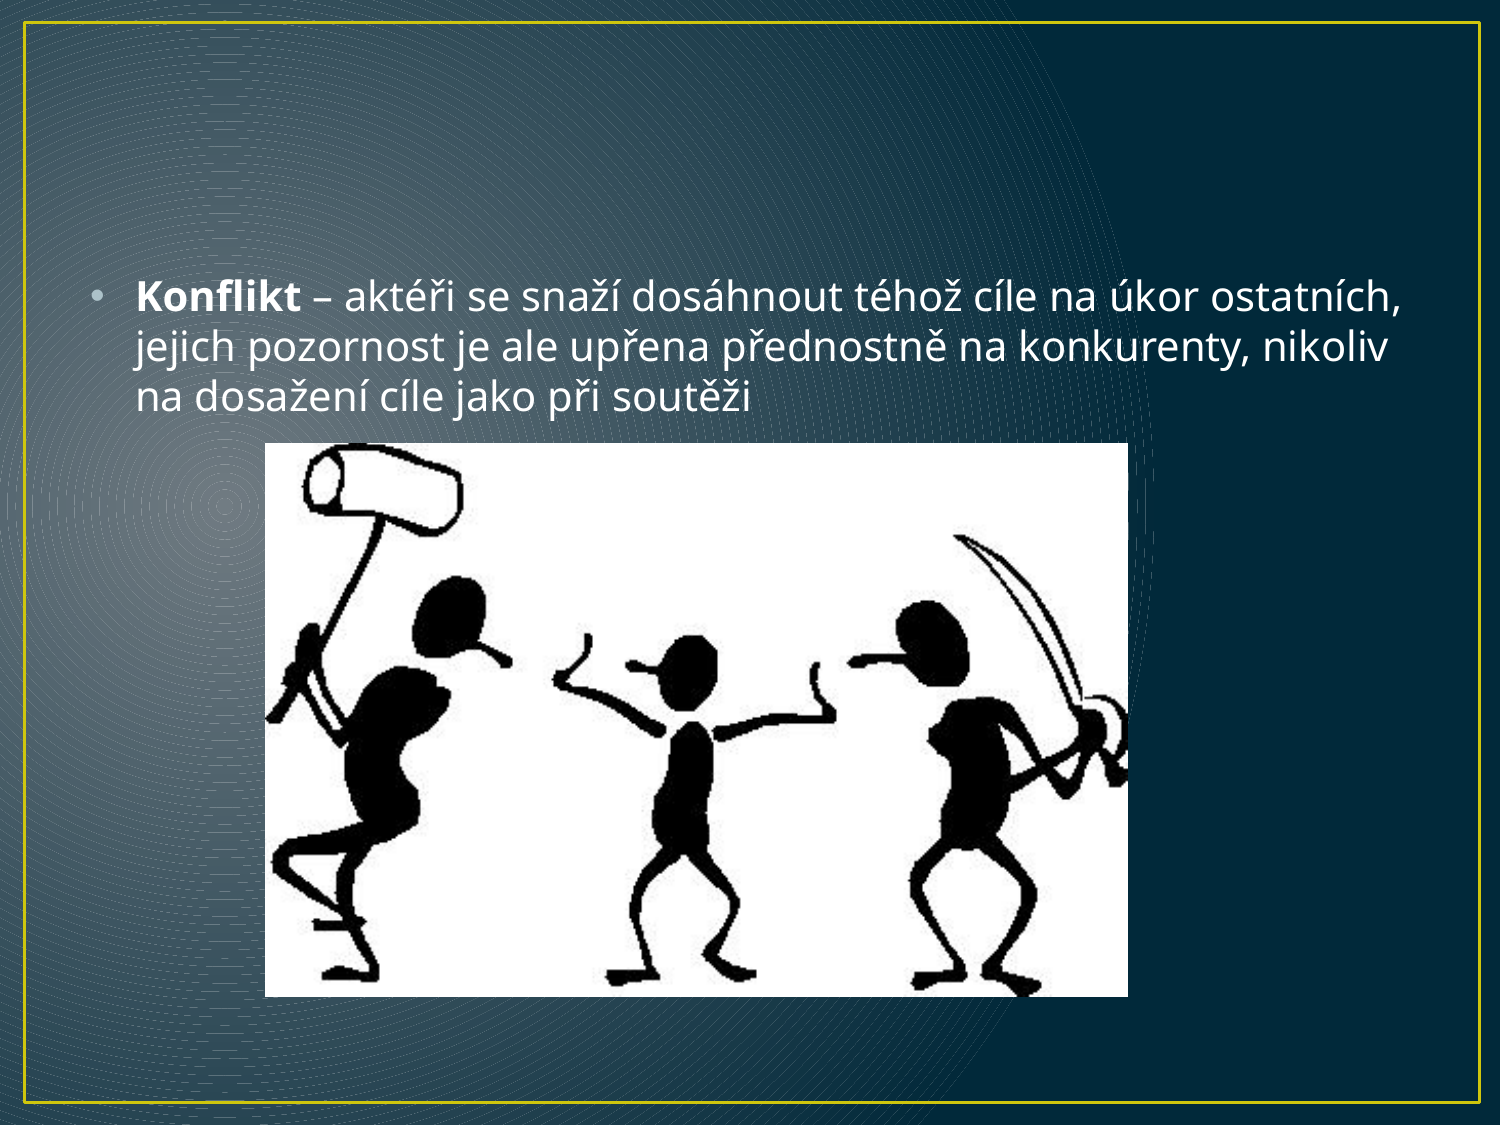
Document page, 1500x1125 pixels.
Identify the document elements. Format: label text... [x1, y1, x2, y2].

picture [265, 442, 1128, 997]
picture [967, 1005, 977, 1010]
list Konflikt – aktéři se snaží dosáhnout téhož cíle na úkor ostatních, jejich pozornost je ale upřena přednostně na konkurenty, nikoliv na dosažení cíle jako při soutěži [75, 262, 1425, 1005]
